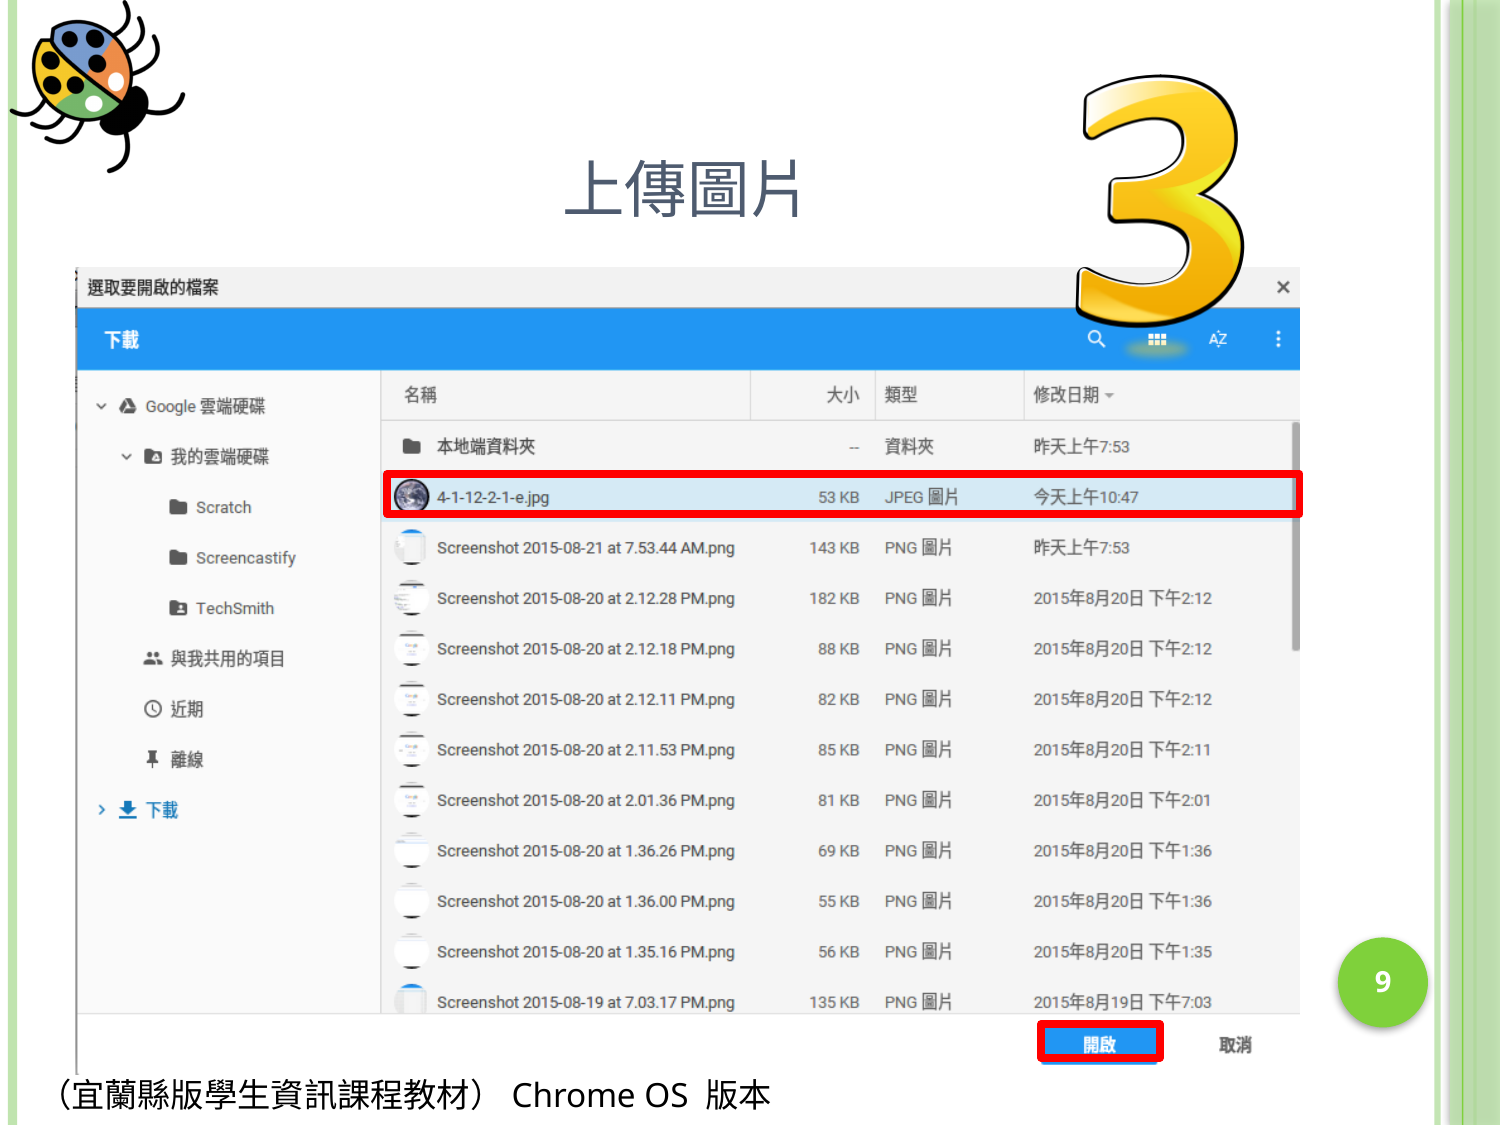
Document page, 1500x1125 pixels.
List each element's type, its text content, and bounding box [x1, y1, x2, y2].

picture [74, 73, 1301, 1076]
title 上傳圖片 [75, 45, 1300, 233]
slide_number 9 [1333, 940, 1434, 1027]
picture [0, 0, 169, 176]
